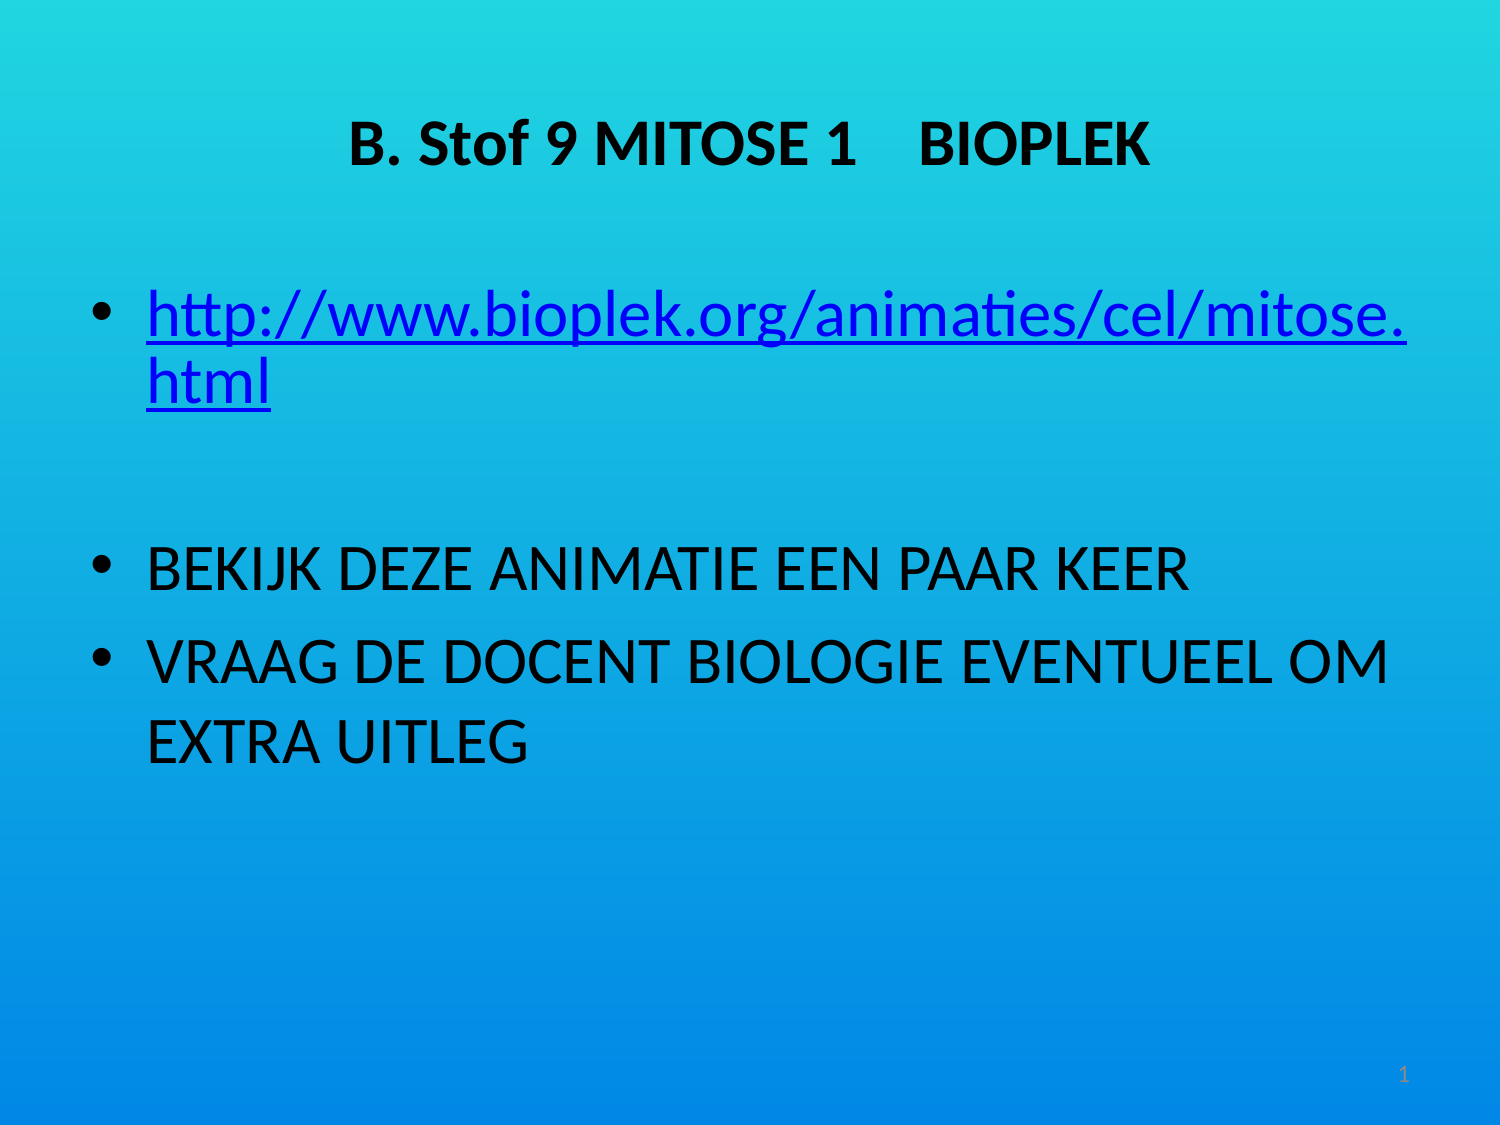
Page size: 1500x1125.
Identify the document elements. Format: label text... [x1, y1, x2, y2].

slide_number 1 [1074, 1042, 1425, 1103]
list http://www.bioplek.org/animaties/cel/mitose.html BEKIJK DEZE ANIMATIE EEN PAAR KEER VRAAG DE DOCENT BIOLOGIE EVENTUEEL OM EXTRA UITLEG [75, 262, 1425, 1005]
title B. Stof 9 MITOSE 1 BIOPLEK [75, 45, 1425, 233]
